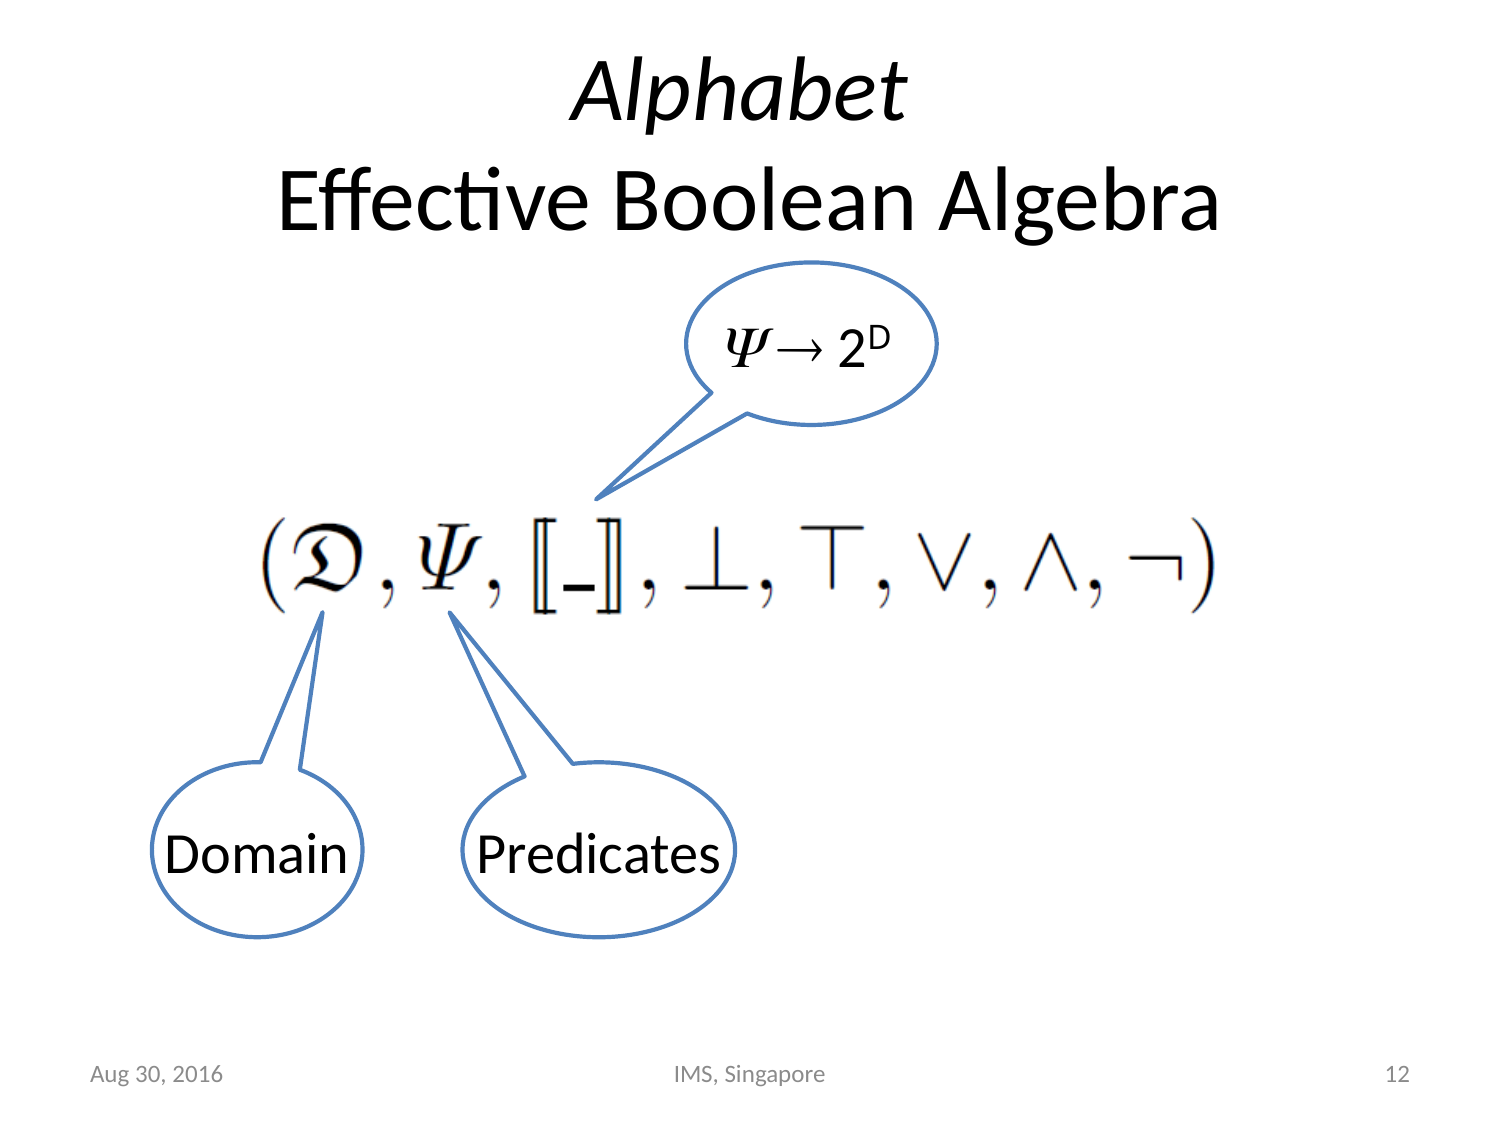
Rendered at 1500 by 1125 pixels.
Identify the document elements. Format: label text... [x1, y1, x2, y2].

title Alphabet Effective Boolean Algebra [74, 44, 1426, 233]
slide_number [75, 1042, 425, 1103]
slide_number 12 [1074, 1042, 1425, 1103]
text_box   2D [595, 260, 939, 497]
text_box Domain [149, 631, 365, 940]
text_box Predicates [455, 631, 738, 940]
picture [249, 498, 1221, 622]
footer IMS, Singapore [512, 1042, 988, 1103]
